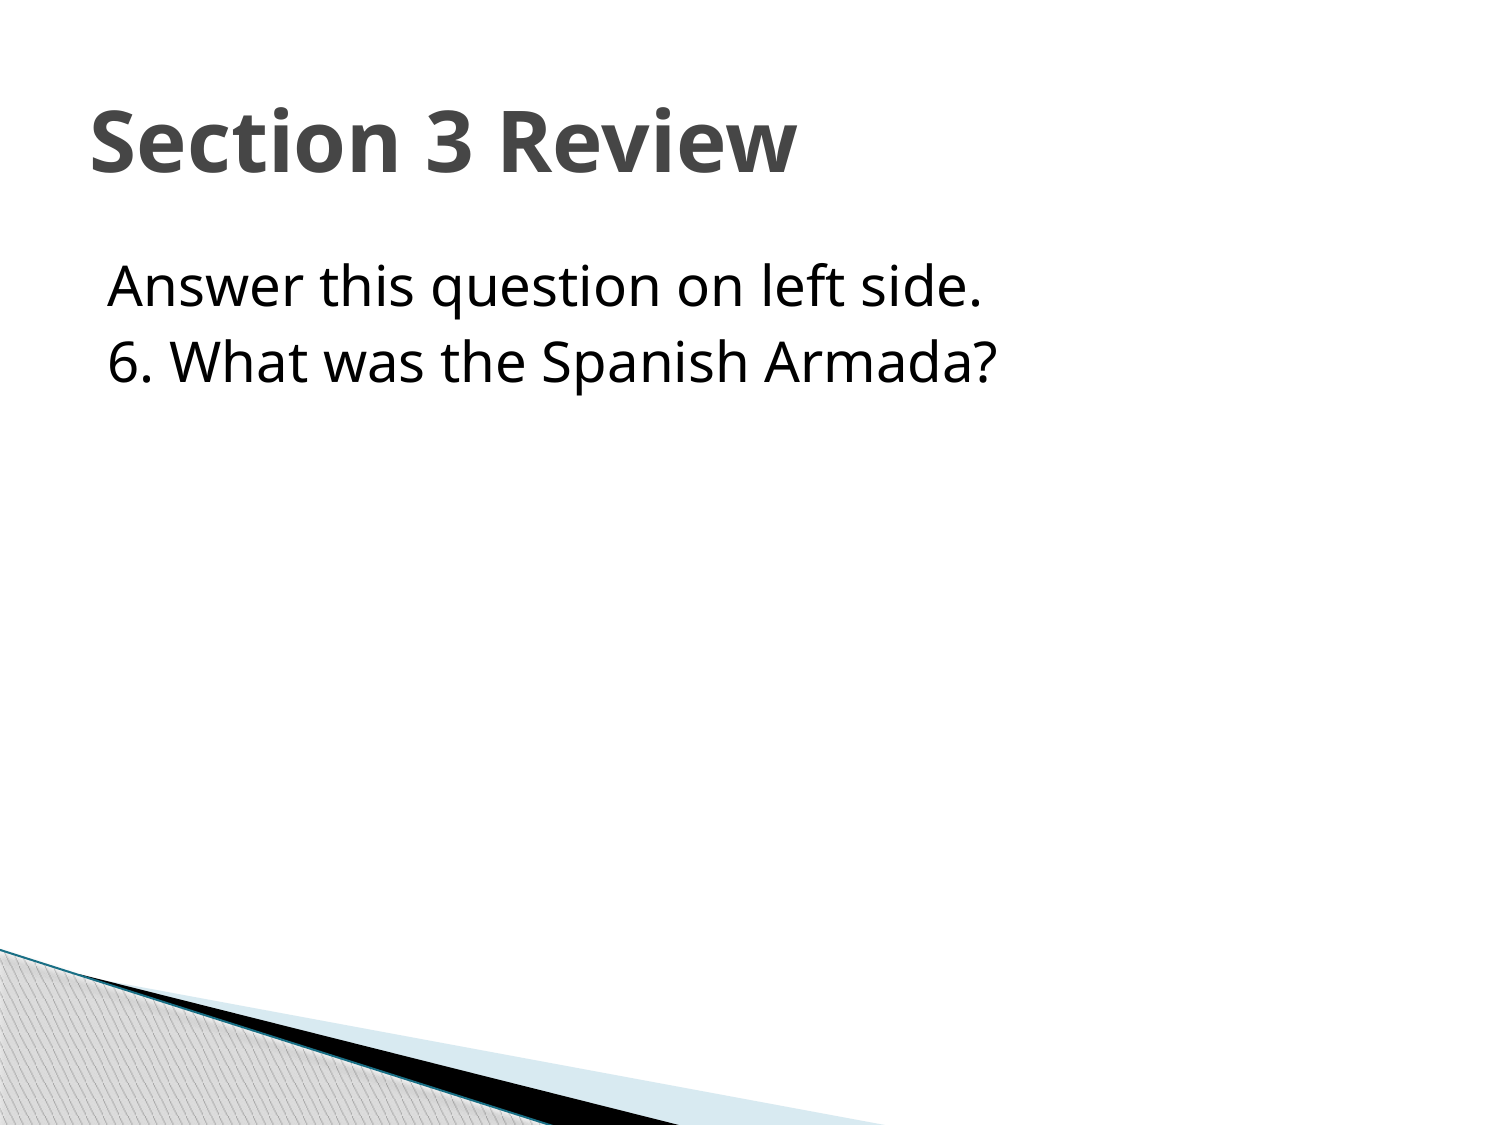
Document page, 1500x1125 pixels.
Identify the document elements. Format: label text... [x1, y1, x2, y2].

list Answer this question on left side. 6. What was the Spanish Armada? [75, 243, 1425, 986]
title Section 3 Review [75, 45, 1425, 233]
